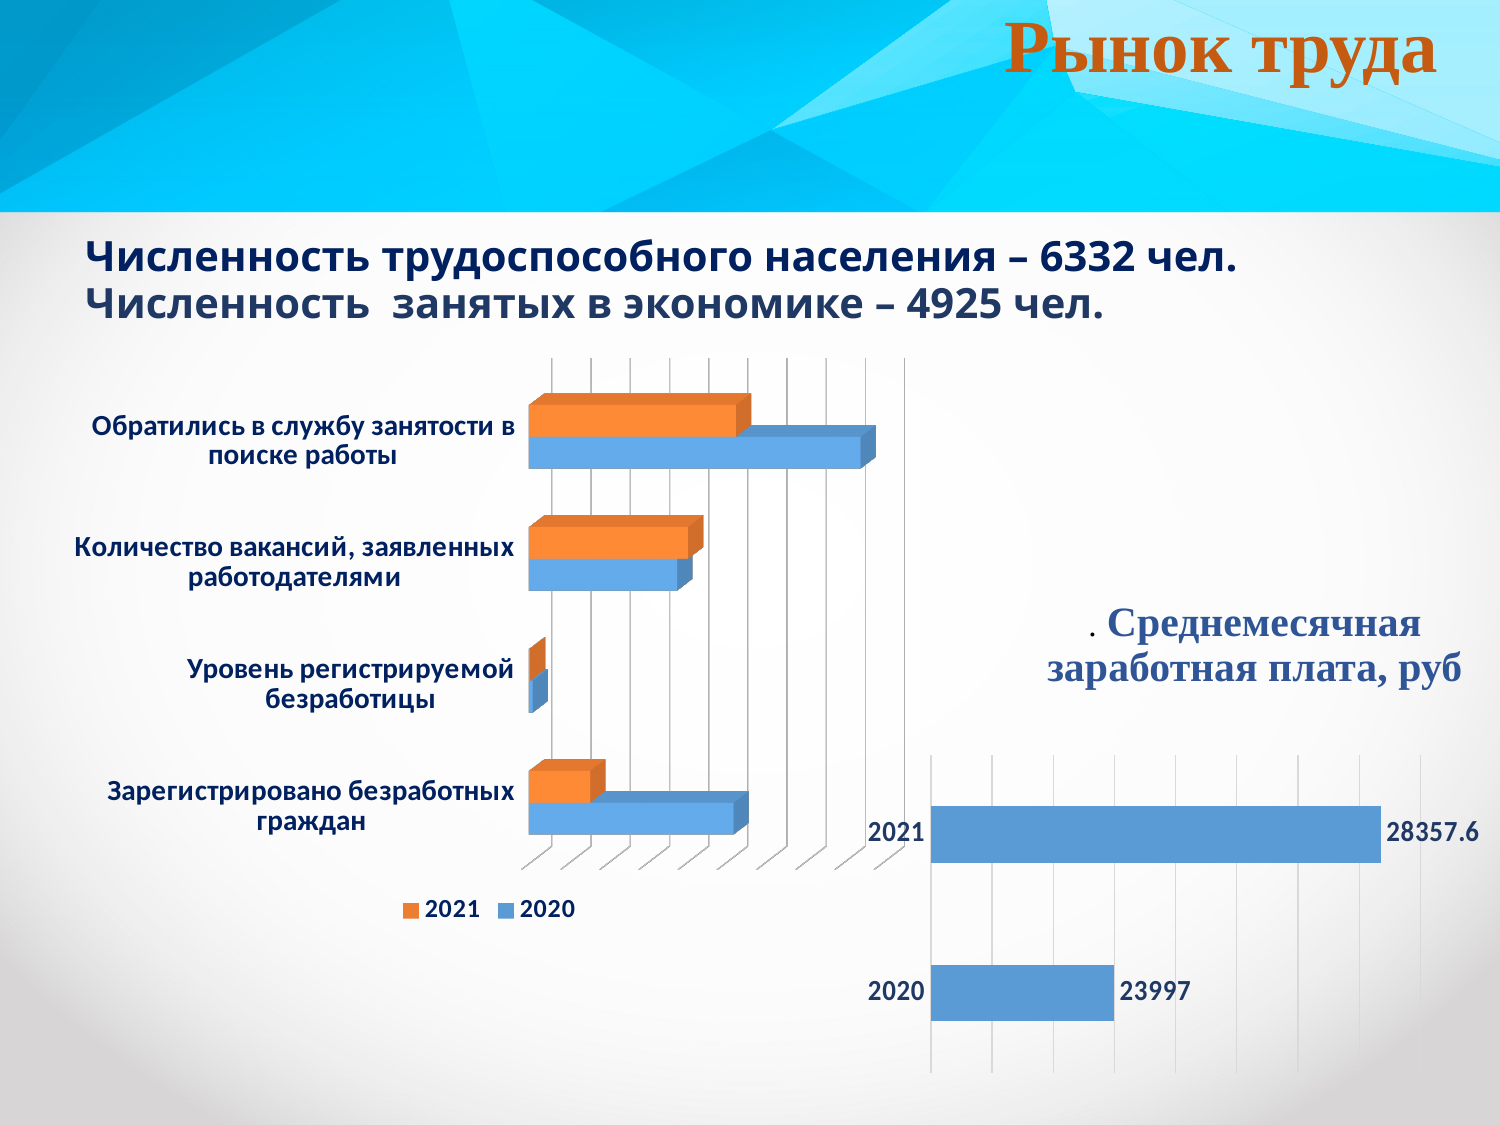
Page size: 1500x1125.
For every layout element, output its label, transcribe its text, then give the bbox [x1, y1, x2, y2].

chart [52, 346, 1481, 1080]
text_box Численность трудоспособного населения – 6332 чел. [70, 222, 1500, 269]
text_box Численность занятых в экономике – 4925 чел. [70, 269, 1500, 335]
picture [0, 0, 1500, 1125]
title . Среднемесячная заработная плата, руб [1009, 581, 1500, 749]
text_box Рынок труда [0, 0, 1453, 164]
